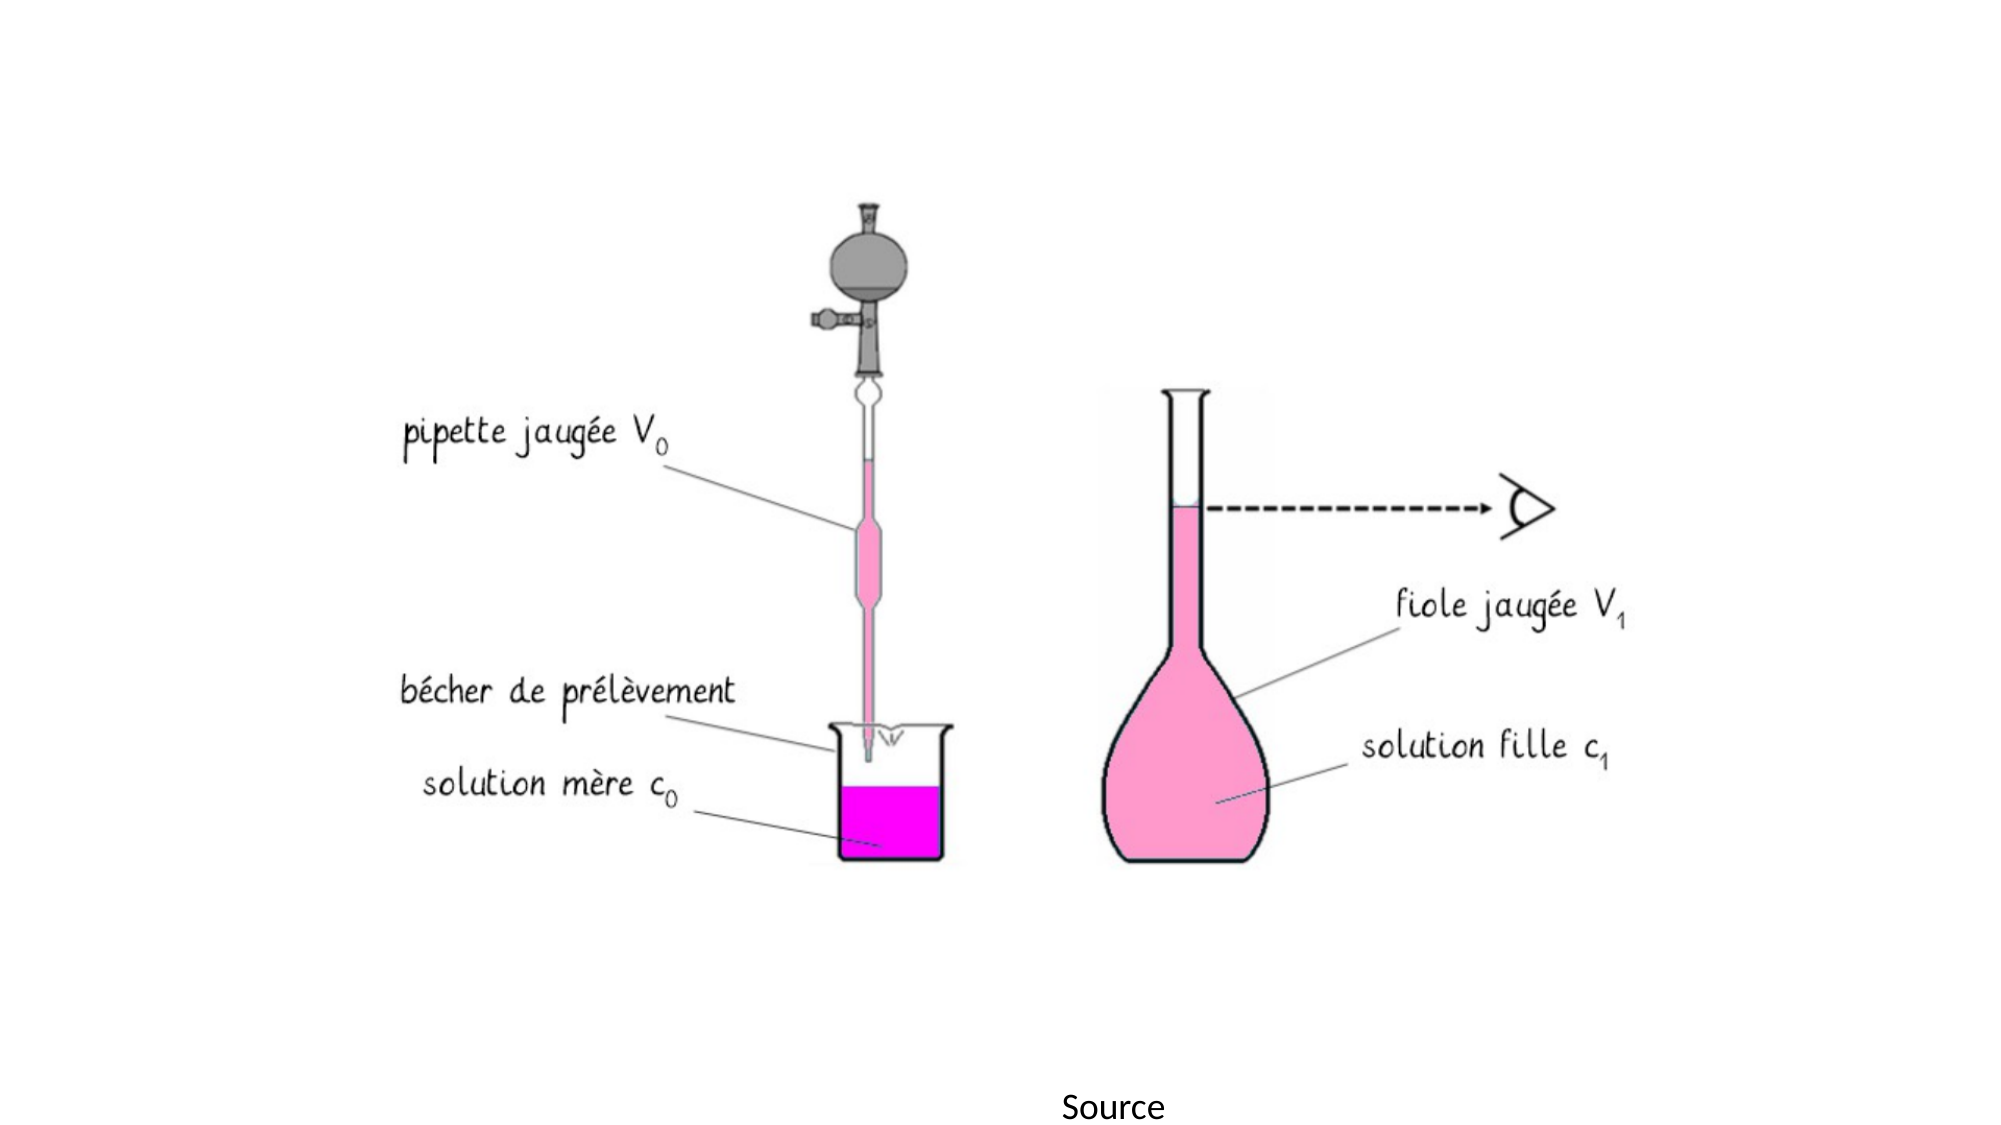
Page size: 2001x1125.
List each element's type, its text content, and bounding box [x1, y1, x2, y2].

picture [310, 146, 1690, 979]
text_box Source http://thierry.col2.free.fr/restreint/exovideo_lycee/cours_1S/ch5_TP_dosage_beer_lambert.pdf [1047, 1074, 1461, 1125]
